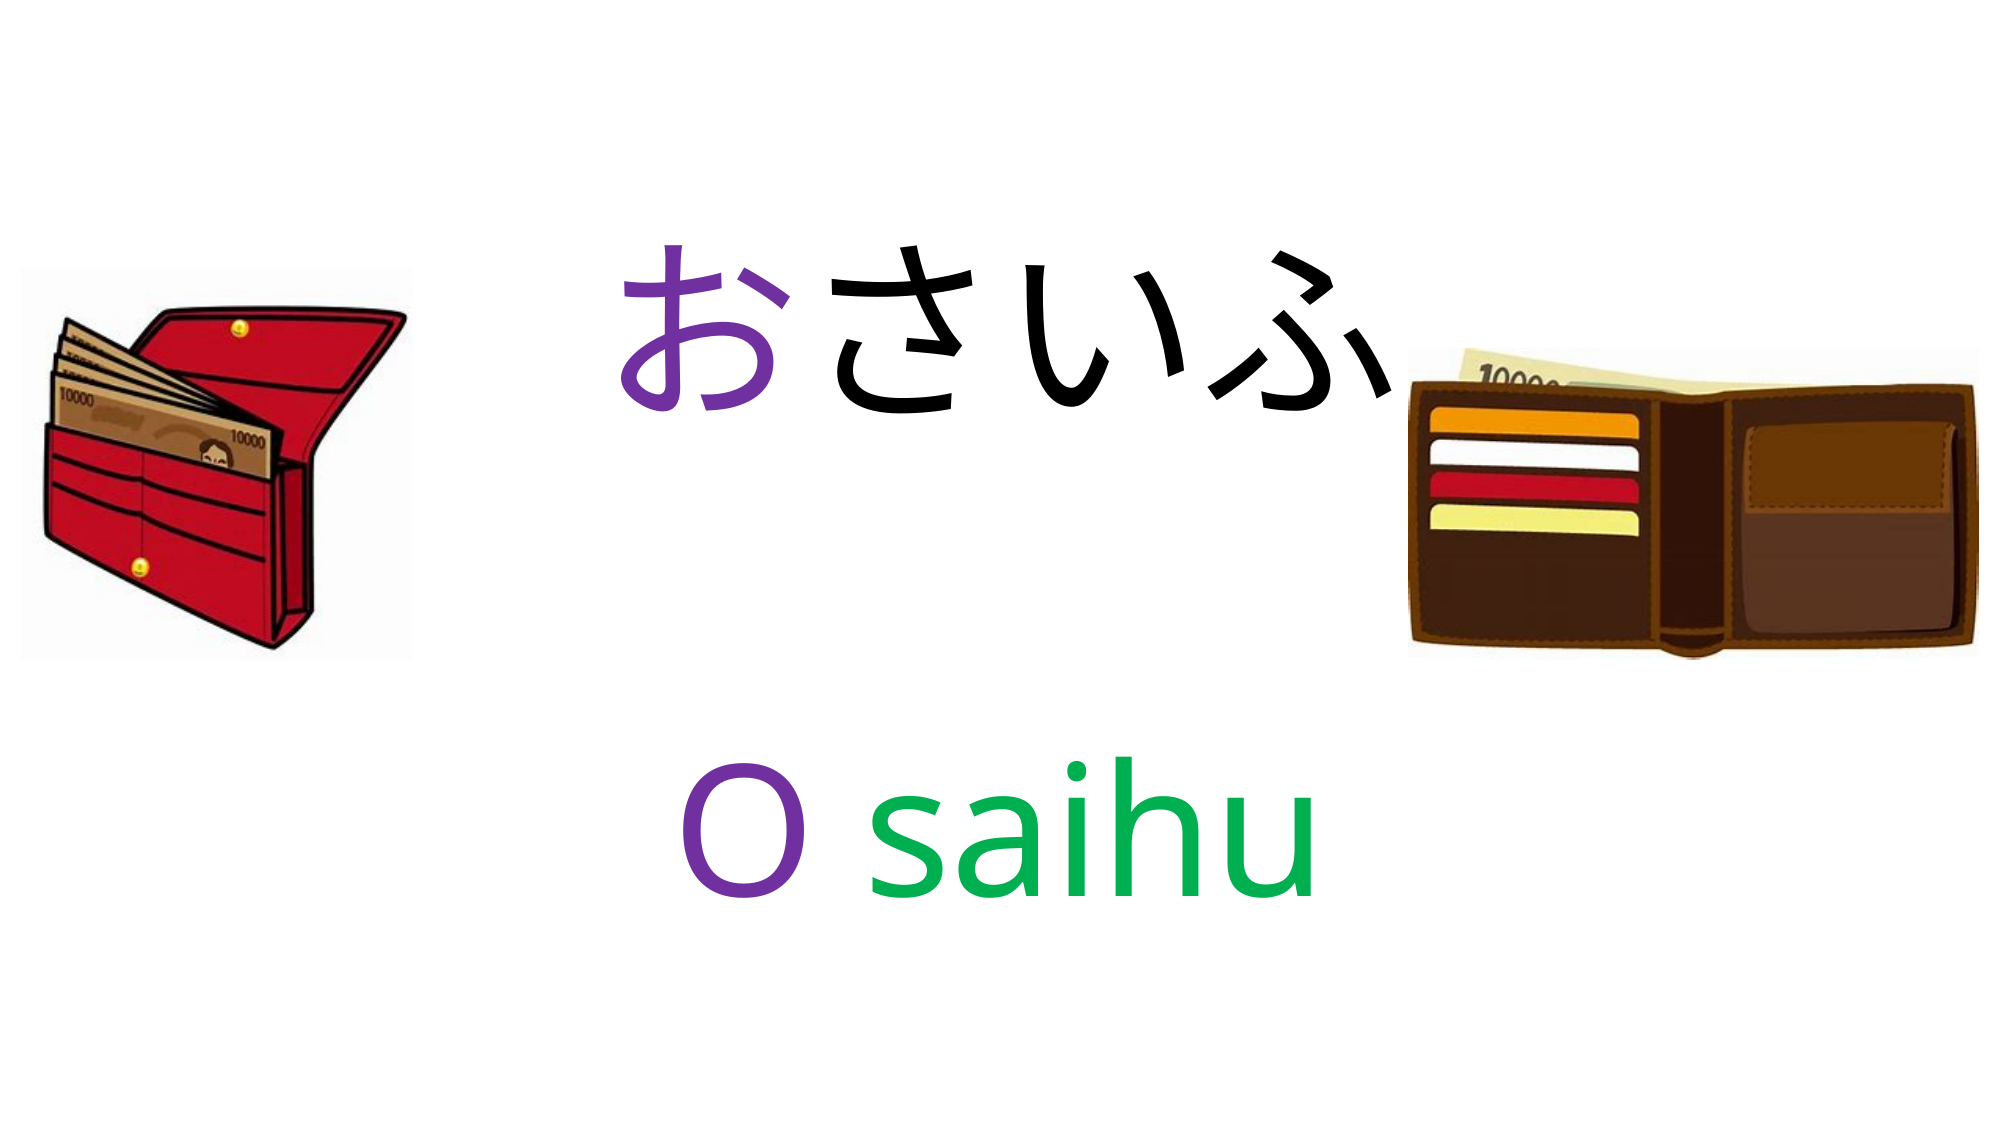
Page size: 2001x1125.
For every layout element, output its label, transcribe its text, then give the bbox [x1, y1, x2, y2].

picture [1408, 348, 1979, 660]
subtitle O saihu [137, 687, 1863, 987]
title おさいふ [137, 22, 1863, 660]
picture [21, 268, 413, 660]
